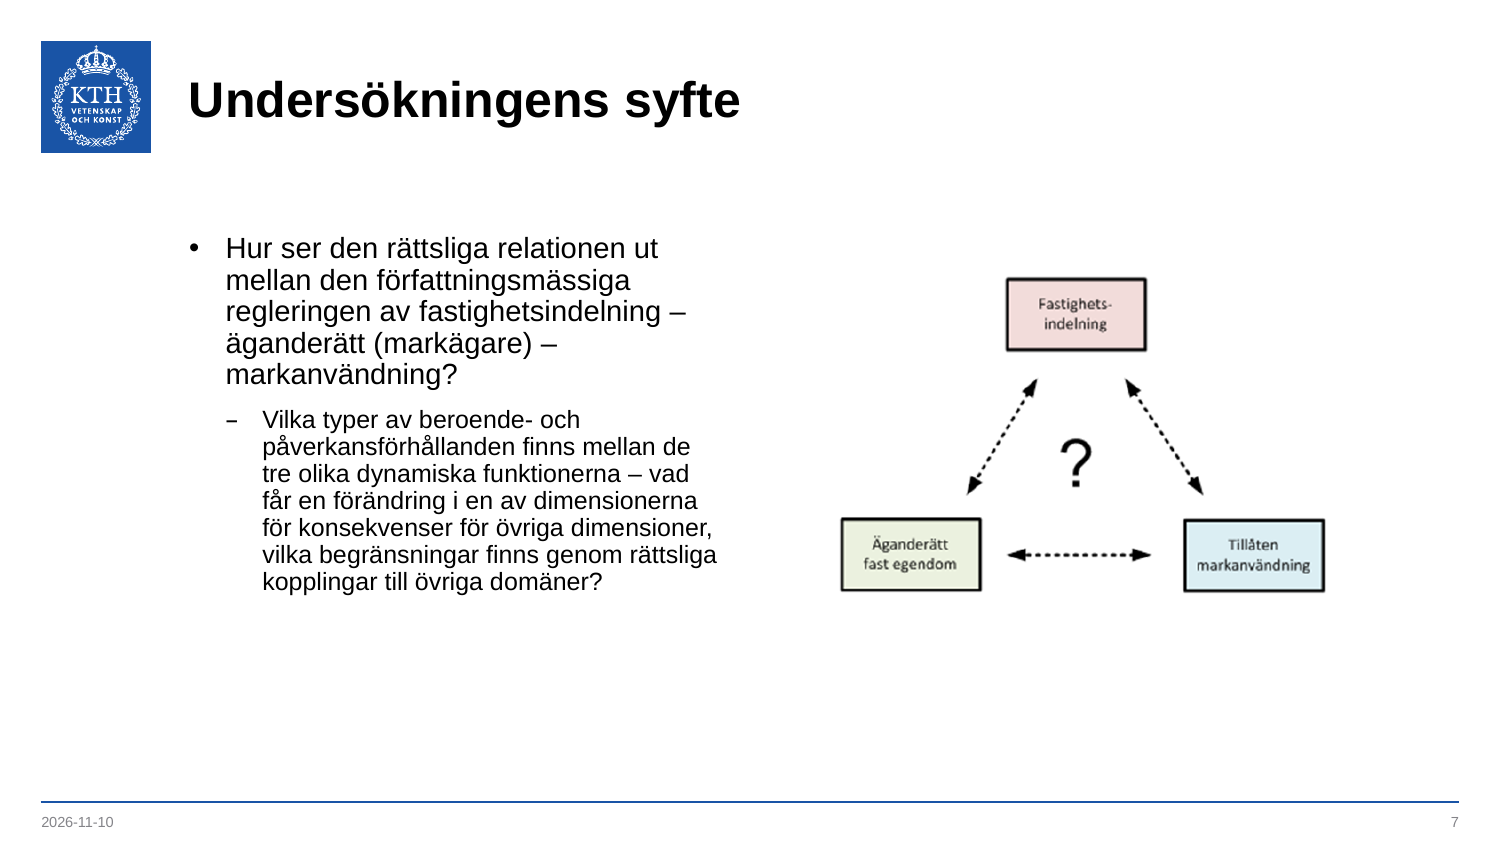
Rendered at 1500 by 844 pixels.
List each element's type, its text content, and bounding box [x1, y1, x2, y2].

slide_number 7 [1121, 811, 1459, 832]
title Undersökningens syfte [173, 41, 1413, 152]
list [802, 274, 1365, 598]
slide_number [41, 811, 379, 832]
list Hur ser den rättsliga relationen ut mellan den författningsmässiga regleringen av fastighetsindelning – äganderätt (markägare) – markanvändning? Vilka typer av beroende- och påverkansförhållanden finns mellan de tre olika dynamiska funktionerna – vad får en förändring i en av dimensionerna för konsekvenser för övriga dimensioner, vilka begränsningar finns genom rättsliga kopplingar till övriga domäner? [174, 226, 737, 804]
